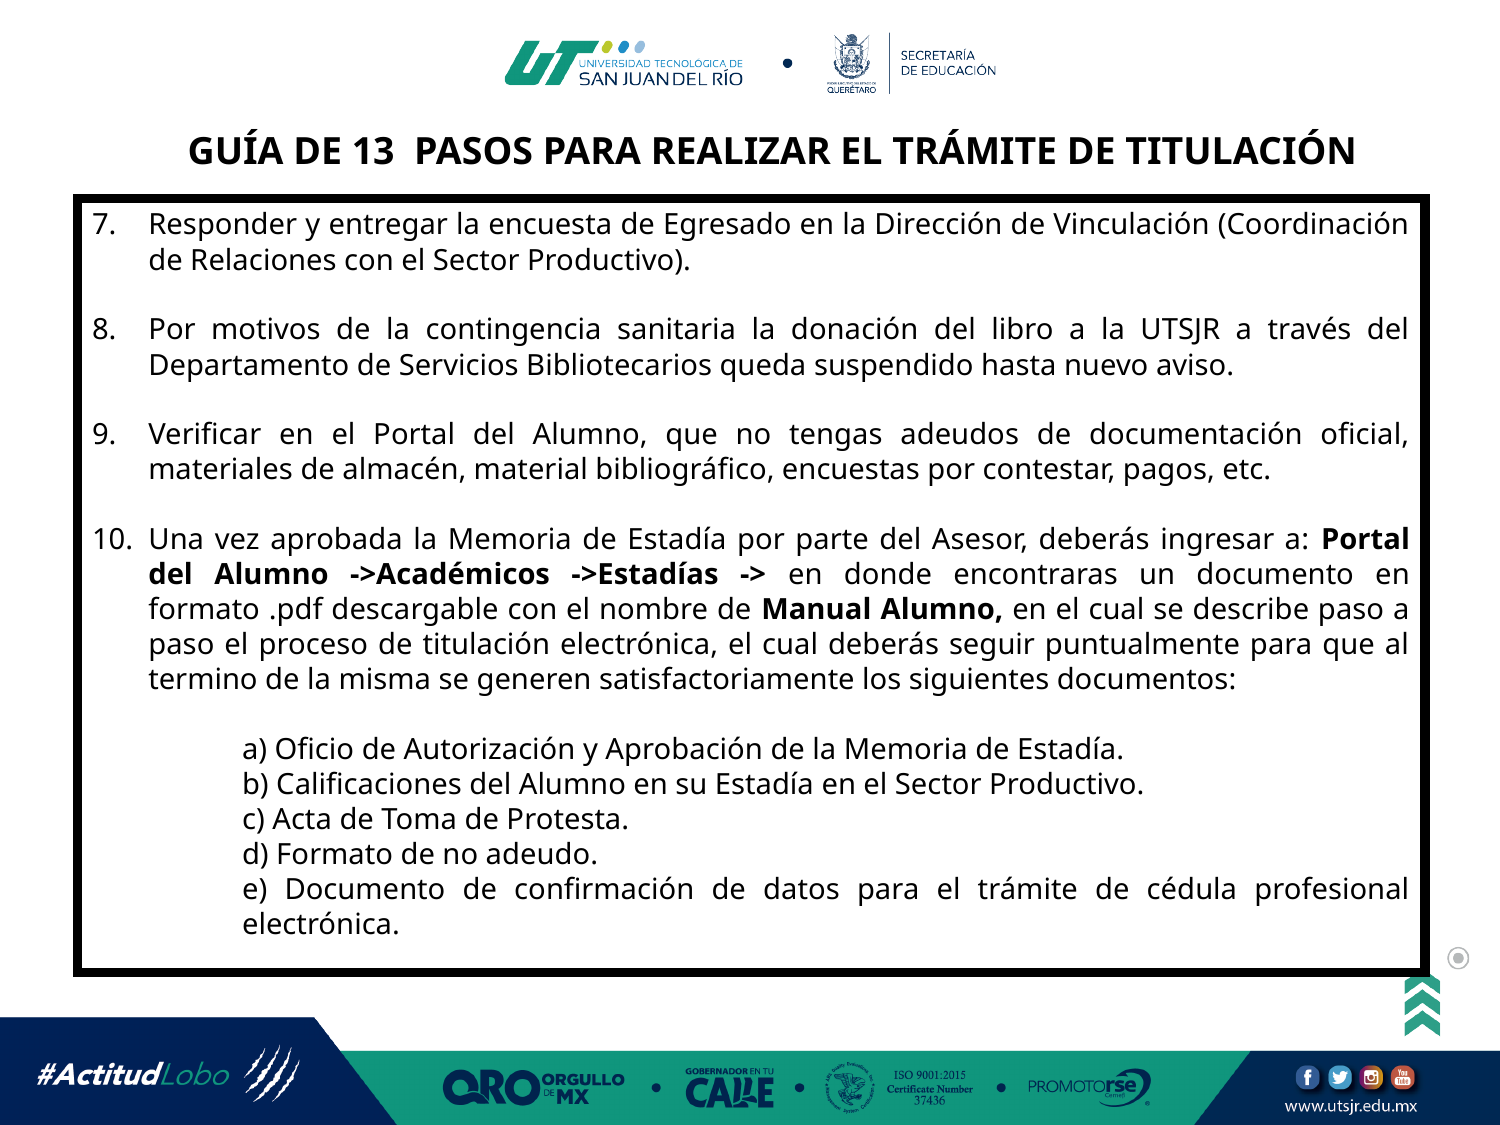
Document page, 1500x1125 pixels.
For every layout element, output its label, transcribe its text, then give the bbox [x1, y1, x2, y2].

title GUÍA DE 13 PASOS PARA REALIZAR EL TRÁMITE DE TITULACIÓN [148, 79, 1397, 198]
text_box Responder y entregar la encuesta de Egresado en la Dirección de Vinculación (Coordinación de Relaciones con el Sector Productivo). Por motivos de la contingencia sanitaria la donación del libro a la UTSJR a través del Departamento de Servicios Bibliotecarios queda suspendido hasta nuevo aviso. Verificar en el Portal del Alumno, que no tengas adeudos de documentación oficial, materiales de almacén, material bibliográfico, encuestas por contestar, pagos, etc. Una vez aprobada la Memoria de Estadía por parte del Asesor, deberás ingresar a: Portal del Alumno ->Académicos ->Estadías -> en donde encontraras un documento en formato .pdf descargable con el nombre de Manual Alumno, en el cual se describe paso a paso el proceso de titulación electrónica, el cual deberás seguir puntualmente para que al termino de la misma se generen satisfactoriamente los siguientes documentos: a) Oficio de Autorización y Aprobación de la Memoria de Estadía. b) Calificaciones del Alumno en su Estadía en el Sector Productivo. c) Acta de Toma de Protesta. d) Formato de no adeudo. e) Documento de confirmación de datos para el trámite de cédula profesional electrónica. [77, 198, 1425, 973]
picture [0, 928, 1500, 1125]
picture [0, 0, 1500, 126]
